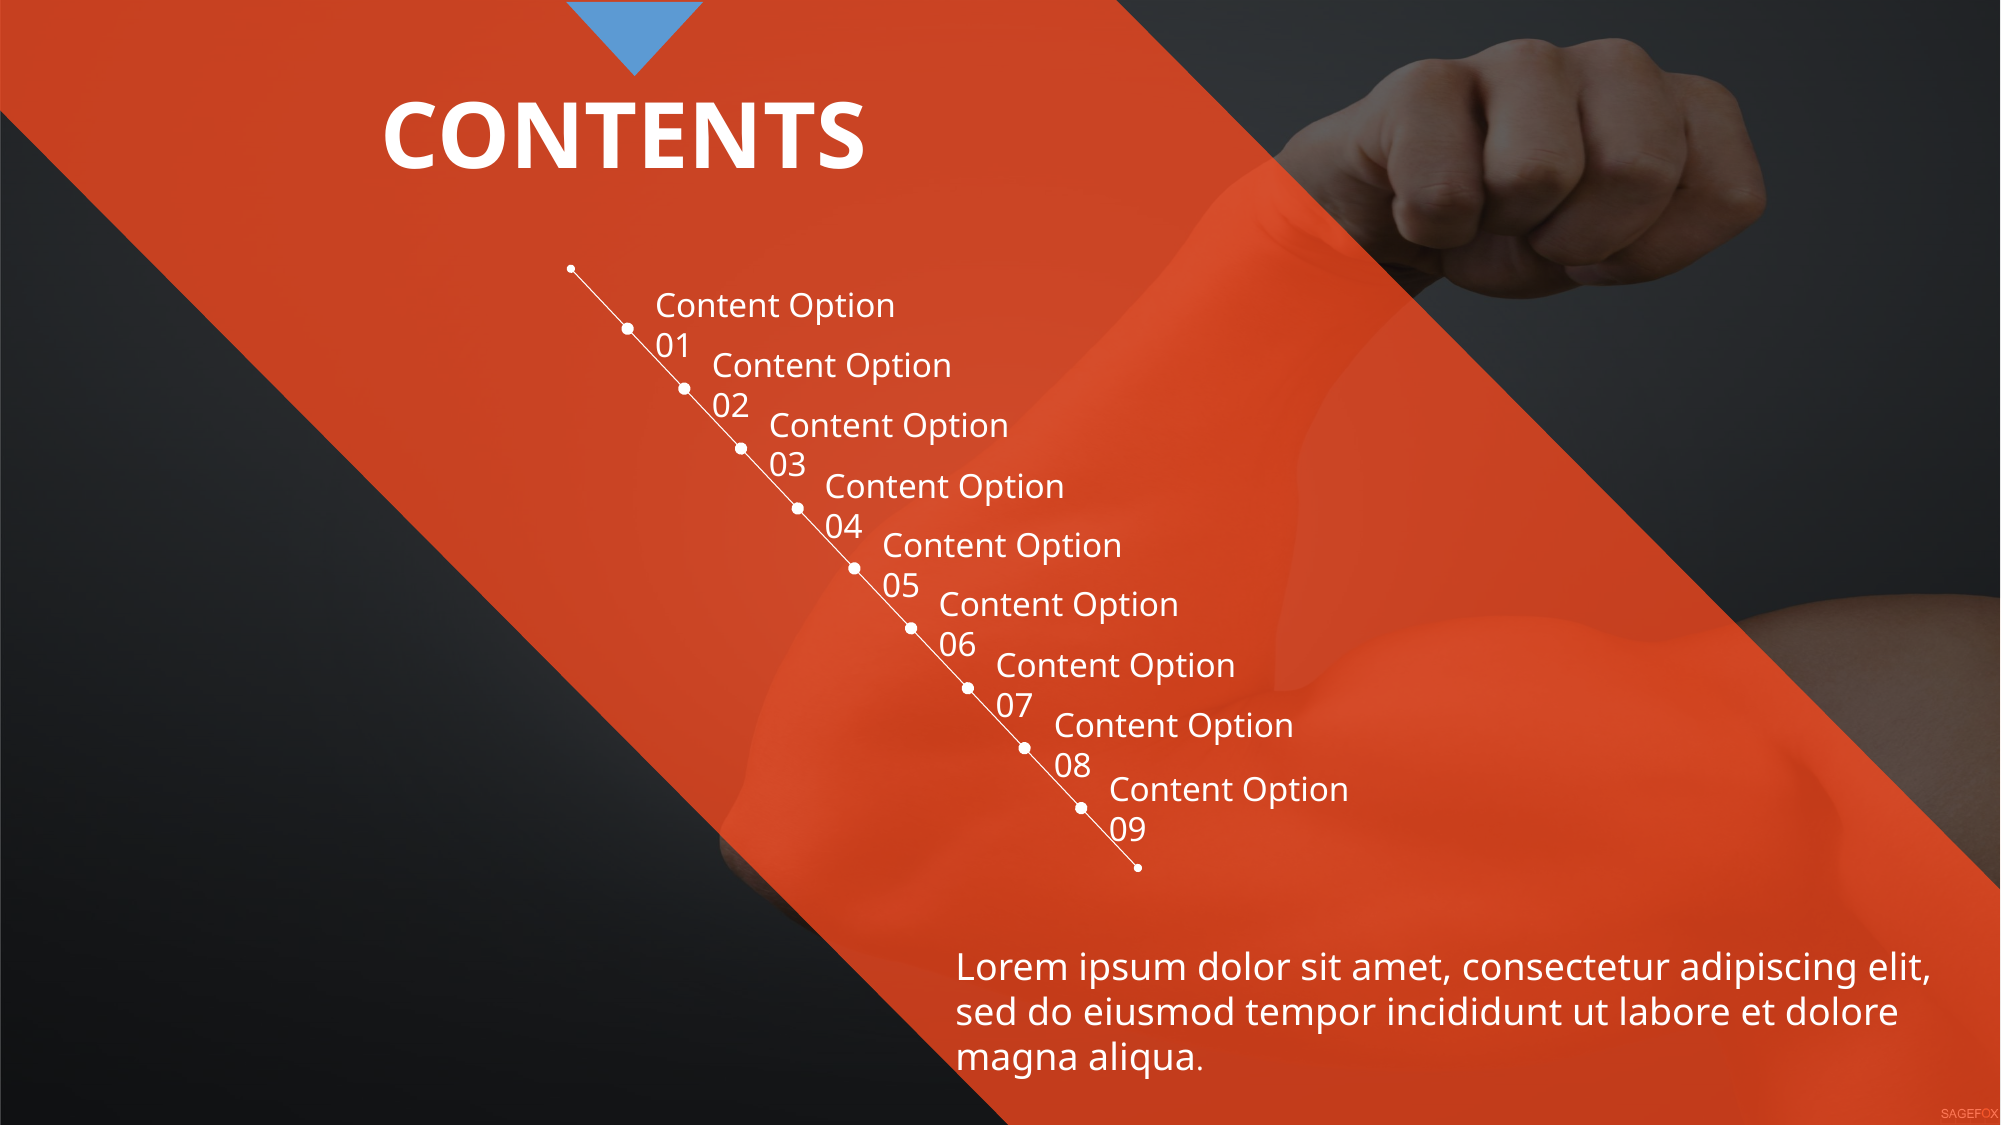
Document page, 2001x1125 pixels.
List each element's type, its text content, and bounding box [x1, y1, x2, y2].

text_box Content Option 06 [924, 576, 1224, 671]
text_box Content Option 08 [1038, 696, 1339, 792]
text_box Content Option 04 [809, 458, 1110, 553]
text_box CONTENTS [324, 69, 924, 194]
text_box Content Option 01 [640, 277, 941, 372]
text_box [0, 0, 2000, 1058]
text_box Content Option 02 [697, 336, 998, 432]
text_box Content Option 03 [753, 396, 1054, 491]
text_box Content Option 07 [980, 636, 1281, 732]
text_box Lorem ipsum dolor sit amet, consectetur adipiscing elit, sed do eiusmod tempor incididunt ut labore et dolore magna aliqua. [940, 935, 2000, 1085]
text_box [967, 1085, 2000, 1125]
text_box [563, 0, 706, 78]
text_box Content Option 09 [1093, 761, 1394, 856]
text_box Content Option 05 [867, 517, 1168, 612]
